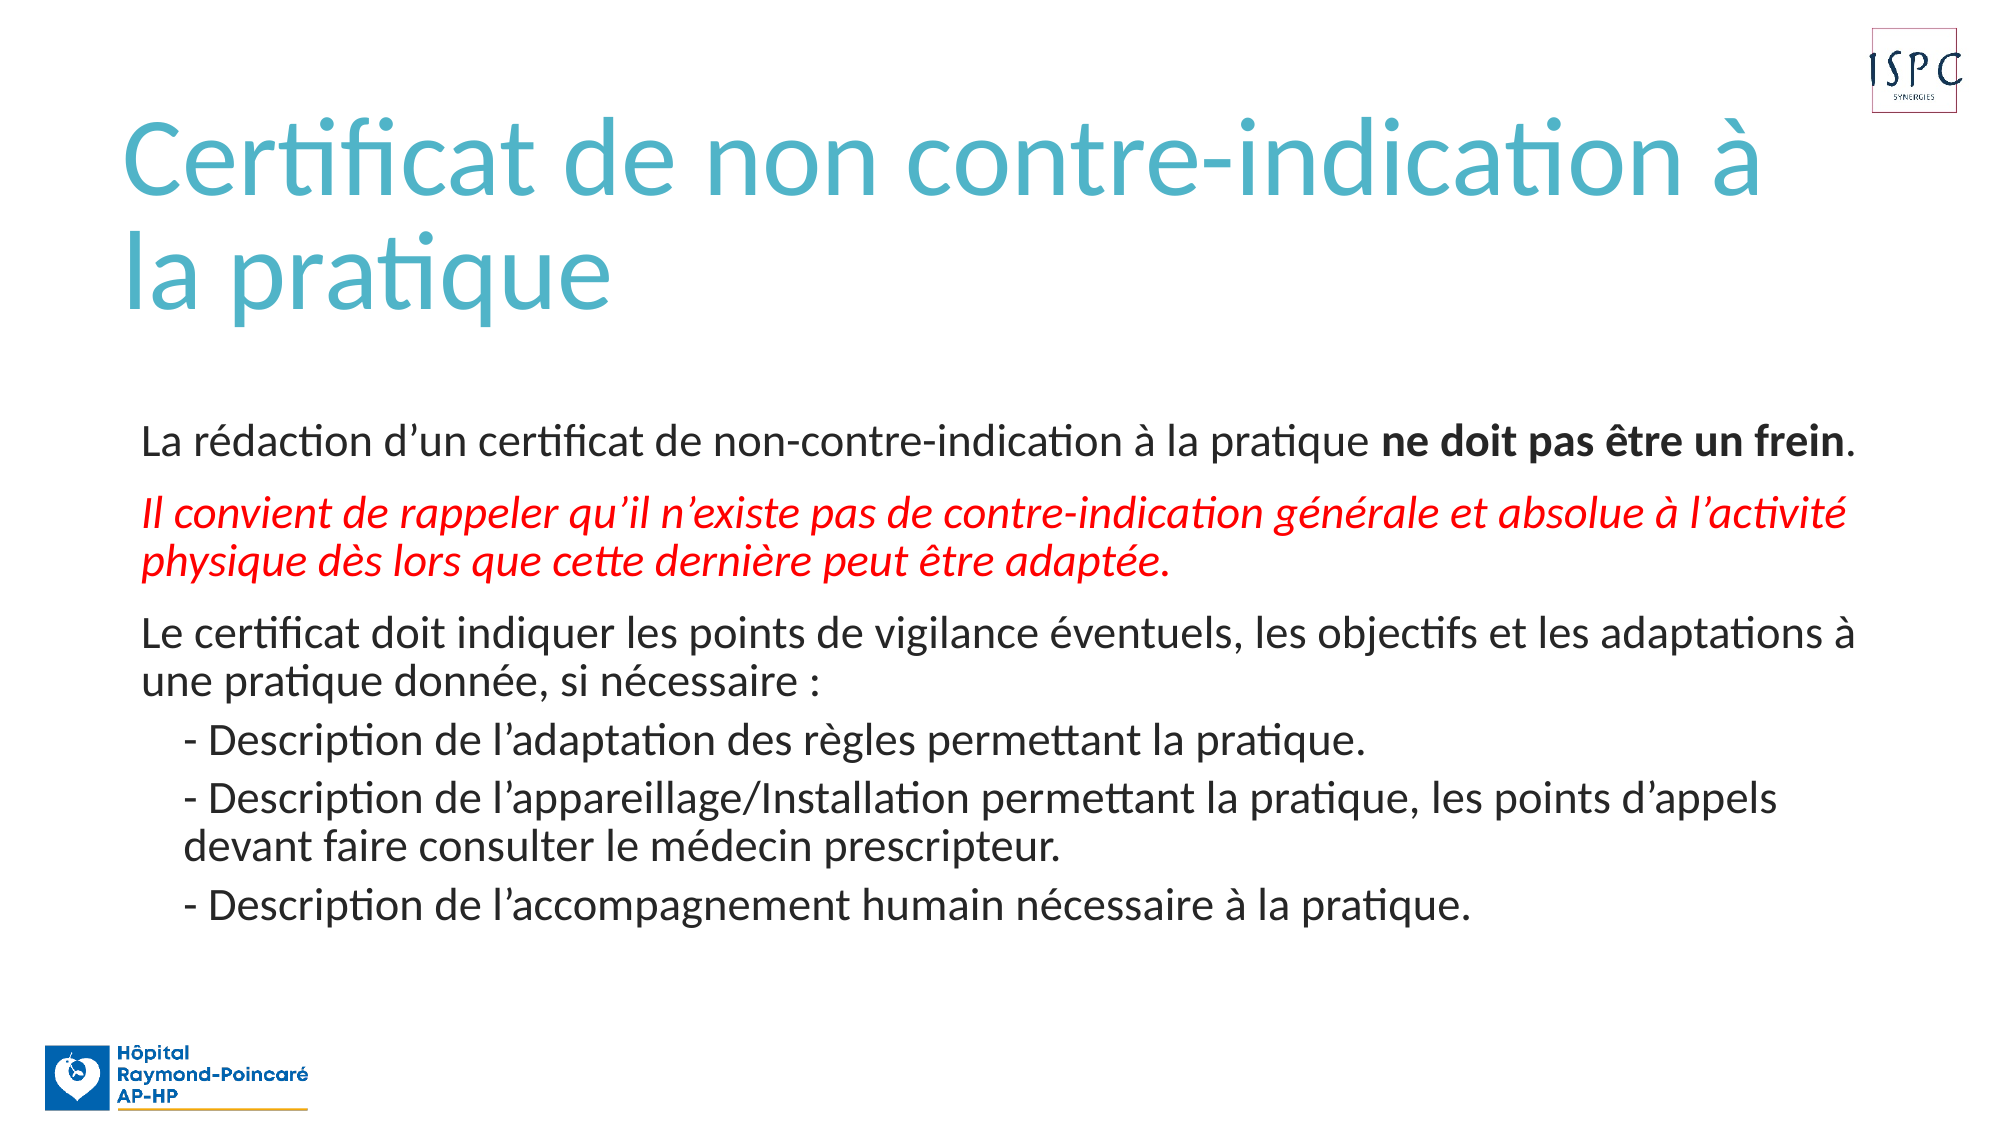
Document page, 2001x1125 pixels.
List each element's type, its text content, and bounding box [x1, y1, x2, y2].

list La rédaction d’un certificat de non-contre-indication à la pratique ne doit pas être un frein. Il convient de rappeler qu’il n’existe pas de contre-indication générale et absolue à l’activité physique dès lors que cette dernière peut être adaptée. Le certificat doit indiquer les points de vigilance éventuels, les objectifs et les adaptations à une pratique donnée, si nécessaire : - Description de l’adaptation des règles permettant la pratique. - Description de l’appareillage/Installation permettant la pratique, les points d’appels devant faire consulter le médecin prescripteur. - Description de l’accompagnement humain nécessaire à la pratique. [111, 329, 1876, 948]
picture [1859, 15, 1969, 126]
picture [11, 1013, 340, 1125]
title Certificat de non contre-indication à la pratique [107, 81, 1875, 354]
